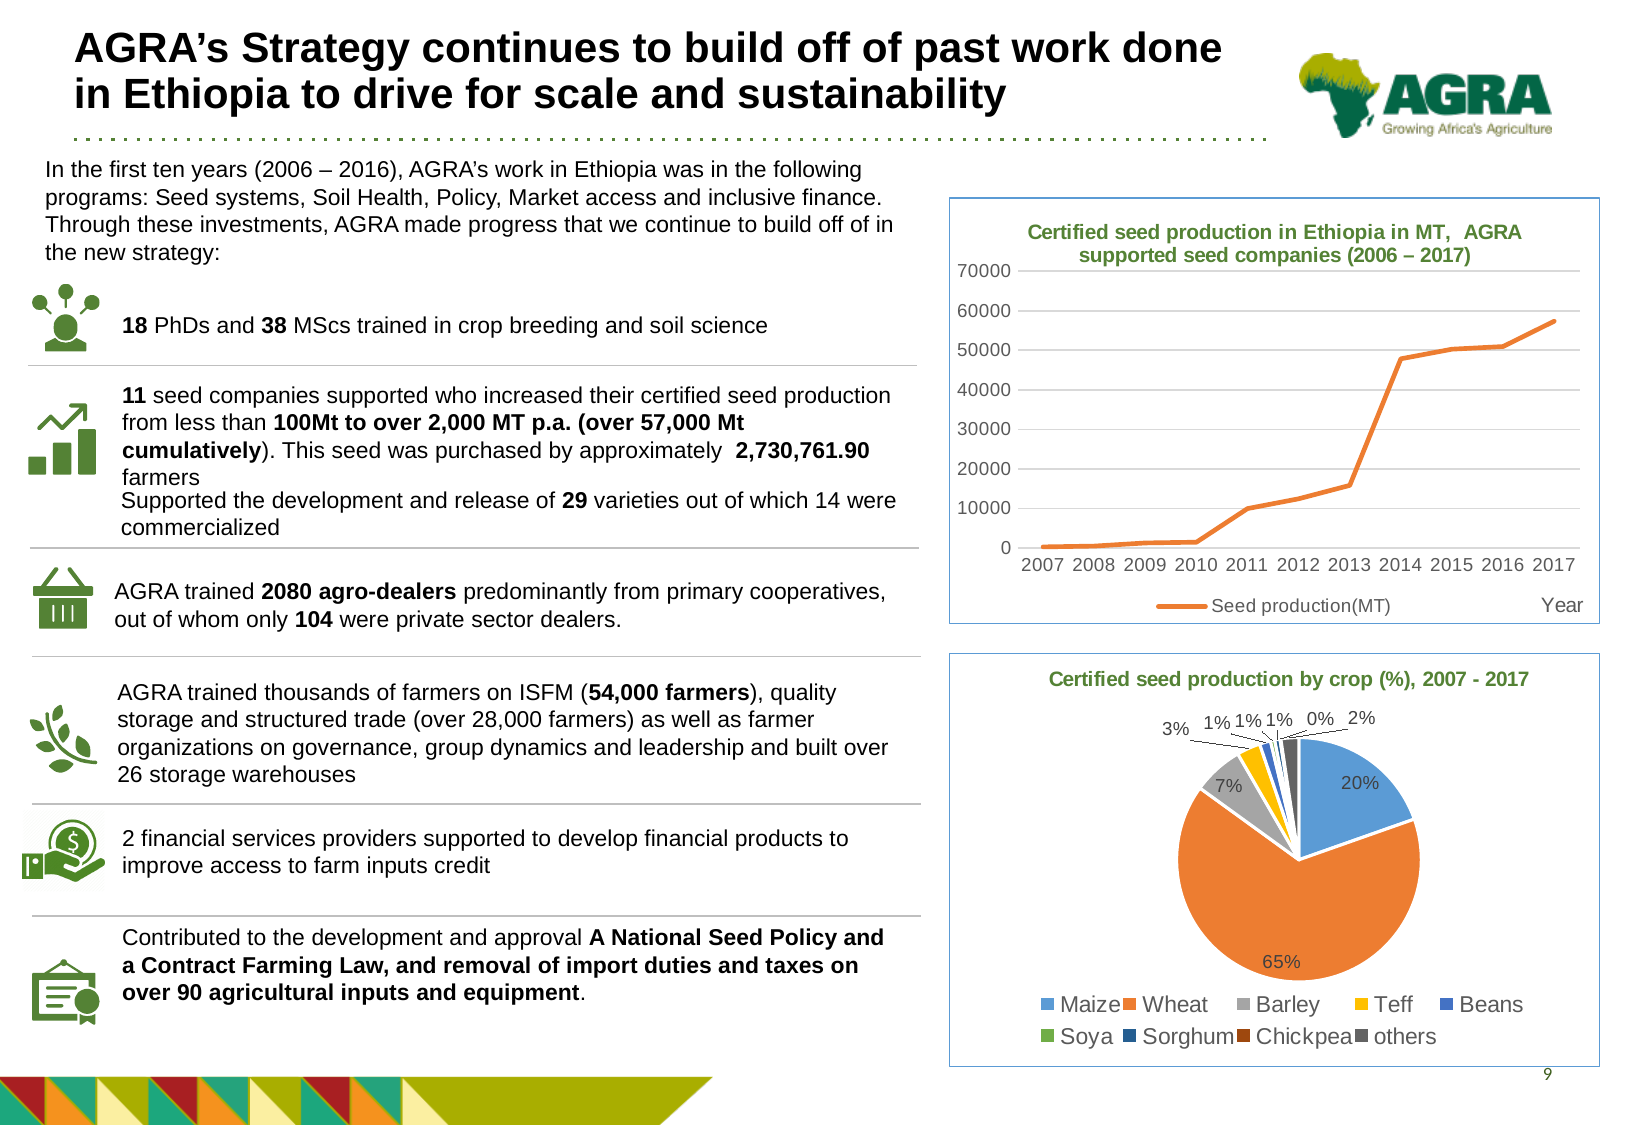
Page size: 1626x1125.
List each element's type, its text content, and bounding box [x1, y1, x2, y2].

text_box AGRA trained 2080 agro-dealers predominantly from primary cooperatives, out of whom only 104 were private sector dealers. [99, 569, 910, 639]
text_box AGRA trained thousands of farmers on ISFM (54,000 farmers), quality storage and structured trade (over 28,000 farmers) as well as farmer organizations on governance, group dynamics and leadership and built over 26 storage warehouses [102, 669, 913, 795]
picture [0, 1076, 713, 1125]
text_box 2 financial services providers supported to develop financial products to improve access to farm inputs credit [110, 816, 918, 886]
text_box Contributed to the development and approval A National Seed Policy and a Contract Farming Law, and removal of import duties and taxes on over 90 agricultural inputs and equipment. [107, 925, 918, 1013]
text_box In the first ten years (2006 – 2016), AGRA’s work in Ethiopia was in the following programs: Seed systems, Soil Health, Policy, Market access and inclusive finance. Through these investments, AGRA made progress that we continue to build off of in the new strategy: [30, 147, 931, 273]
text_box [28, 403, 97, 475]
text_box 18 PhDs and 38 MScs trained in crop breeding and soil science [107, 303, 918, 346]
text_box Supported the development and release of 29 varieties out of which 14 were commercialized [106, 477, 916, 547]
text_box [29, 704, 98, 773]
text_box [32, 567, 94, 629]
text_box 11 seed companies supported who increased their certified seed production from less than 100Mt to over 2,000 MT p.a. (over 57,000 Mt cumulatively). This seed was purchased by approximately 2,730,761.90 farmers [107, 373, 918, 498]
chart [948, 197, 1601, 625]
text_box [31, 958, 100, 1025]
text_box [31, 283, 100, 352]
chart [948, 652, 1601, 1068]
picture [1299, 53, 1552, 138]
title AGRA’s Strategy continues to build off of past work done in Ethiopia to drive for scale and sustainability [73, 21, 1263, 118]
picture [22, 809, 106, 892]
